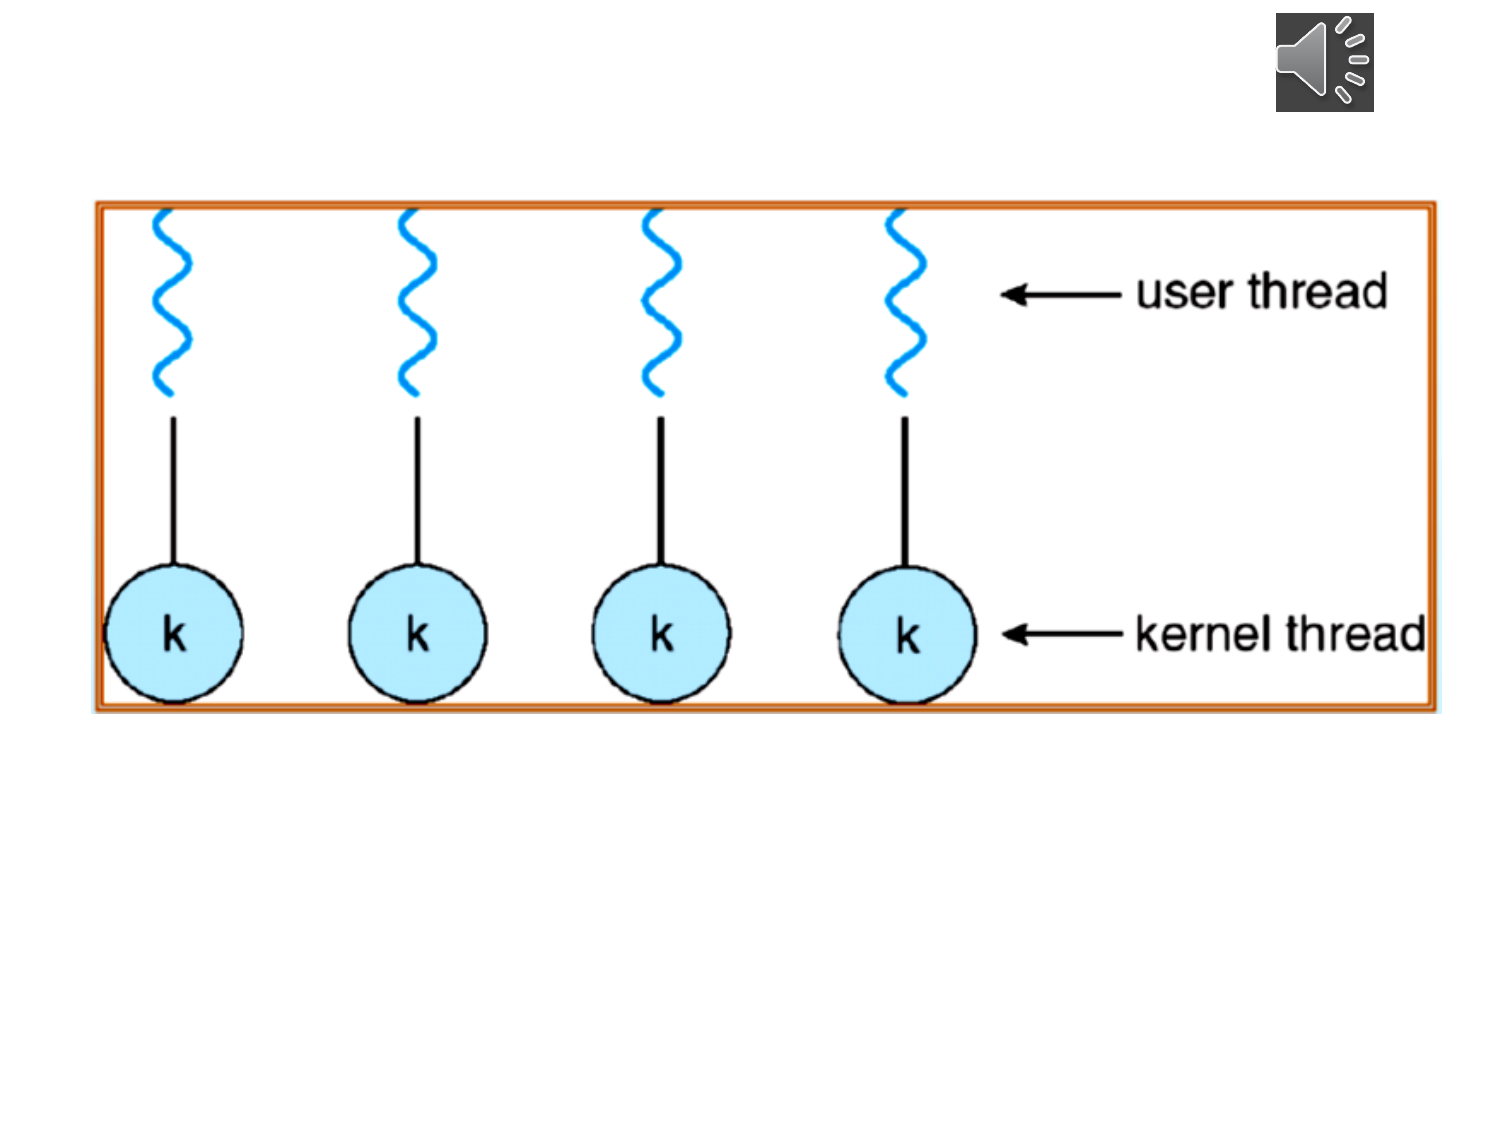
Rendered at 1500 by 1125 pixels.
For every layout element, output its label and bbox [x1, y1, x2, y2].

picture [1274, 12, 1376, 113]
picture [91, 199, 1442, 714]
